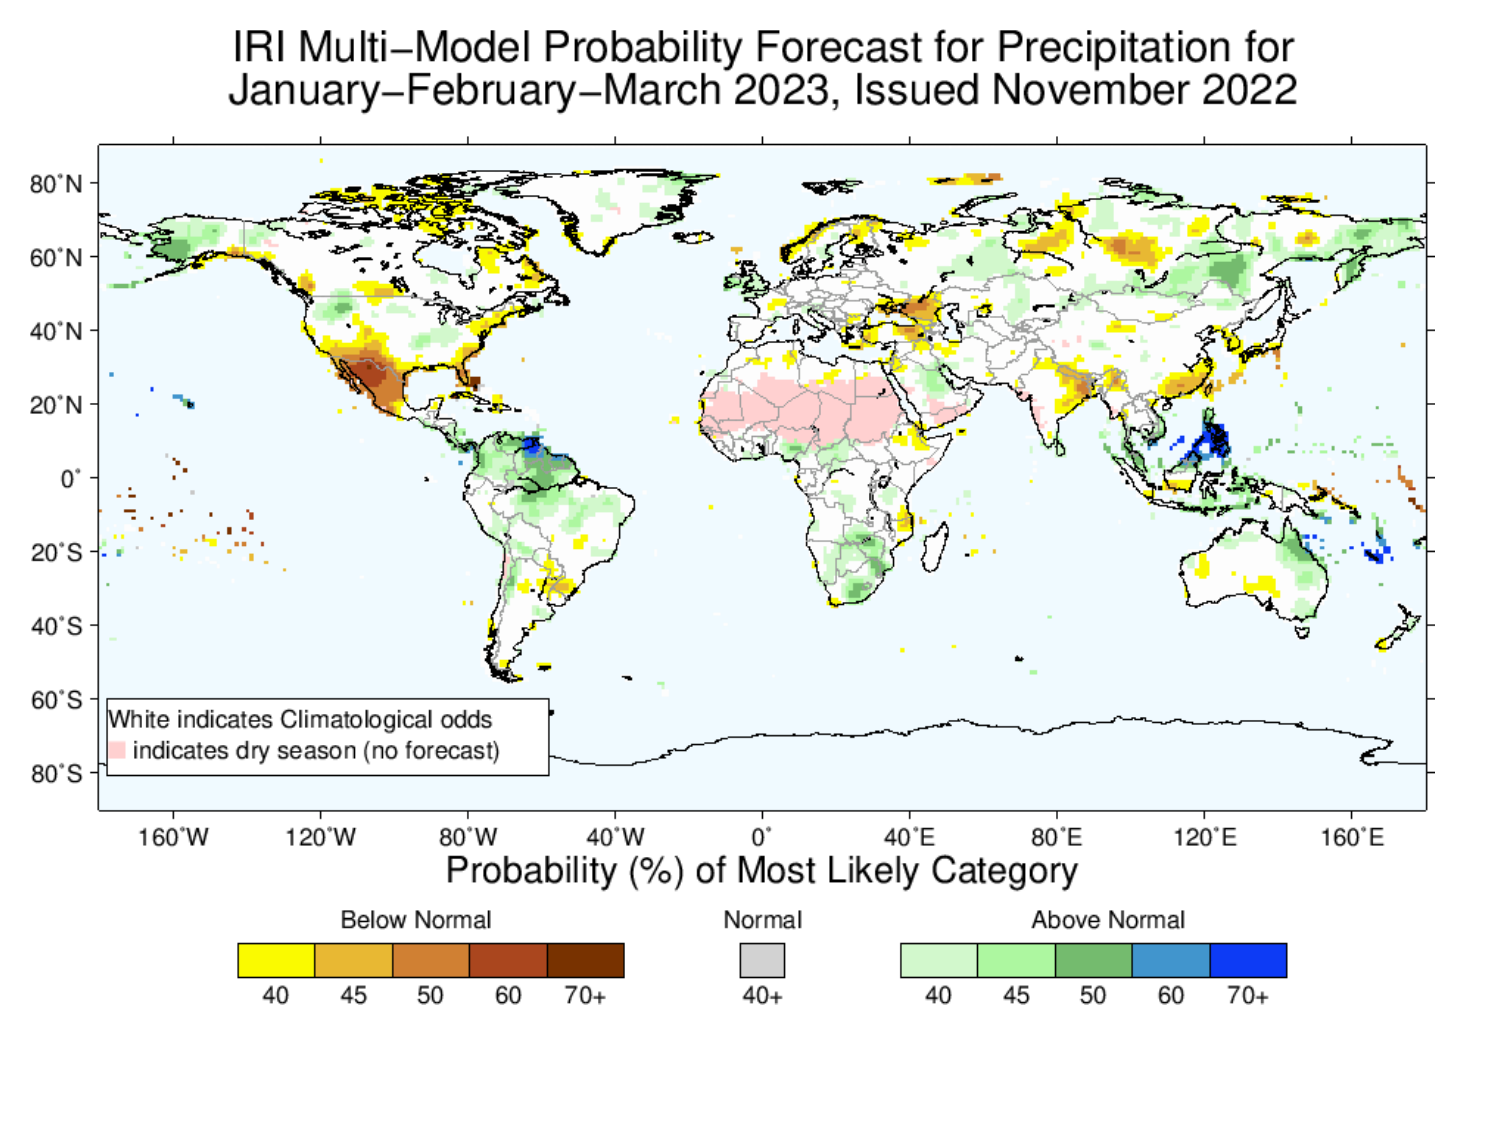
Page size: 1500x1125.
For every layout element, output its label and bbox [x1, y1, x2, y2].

picture [29, 29, 1436, 1006]
